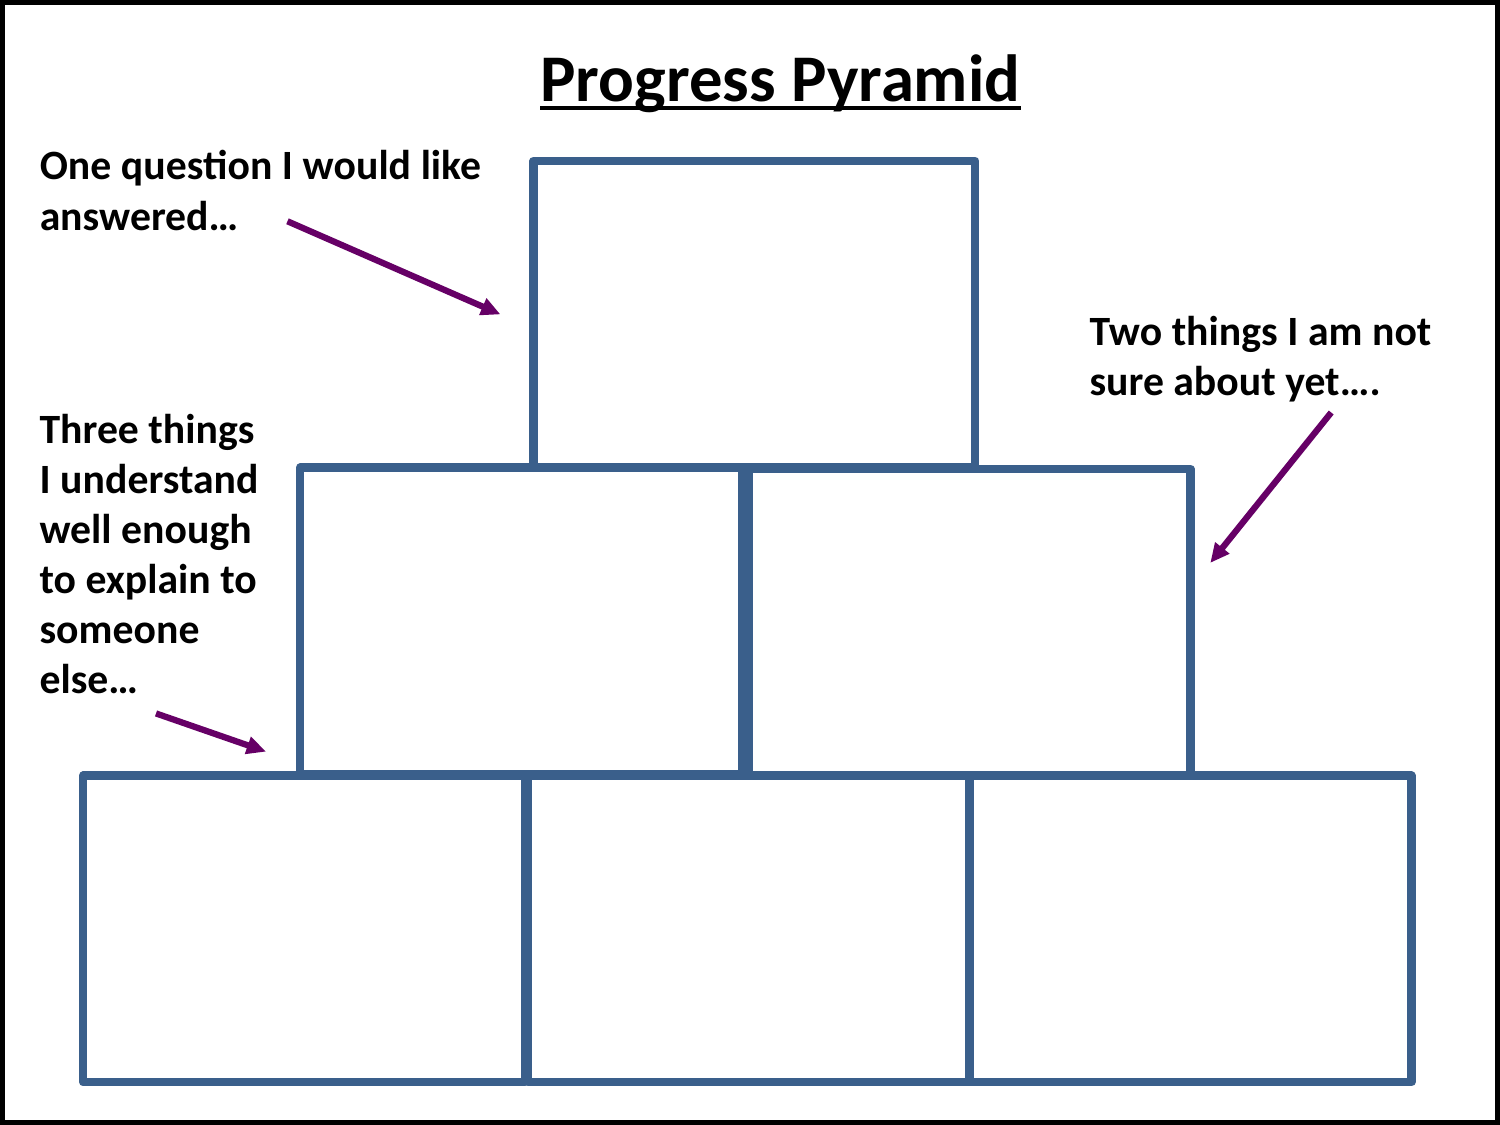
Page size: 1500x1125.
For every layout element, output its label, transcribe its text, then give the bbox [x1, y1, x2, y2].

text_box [82, 160, 1412, 1083]
text_box [0, 0, 1500, 1125]
text_box Progress Pyramid [431, 27, 1130, 123]
